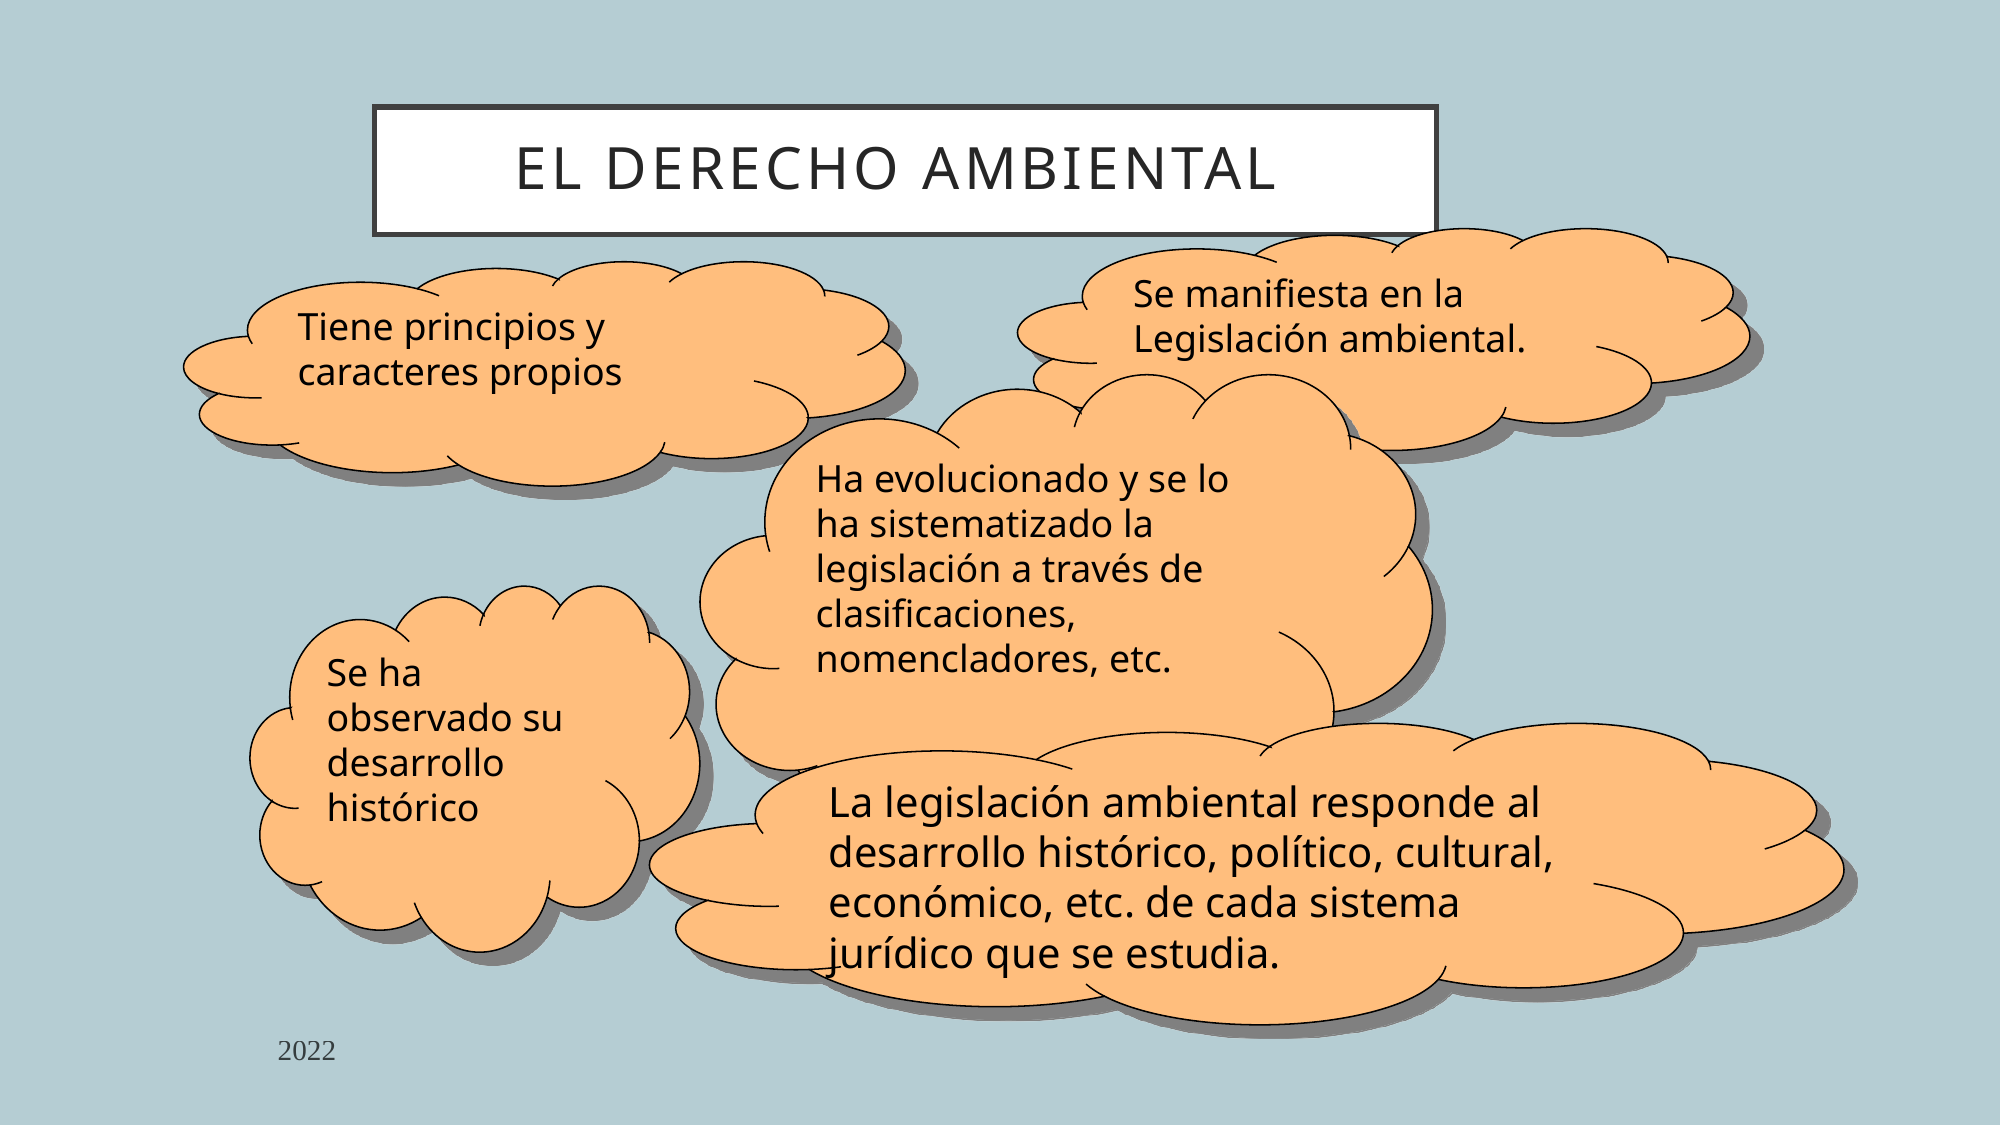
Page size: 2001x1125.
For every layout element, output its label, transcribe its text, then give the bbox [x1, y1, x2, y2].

text_box Se manifiesta en la Legislación ambiental. [1017, 228, 1750, 451]
text_box Tiene principios y caracteres propios [183, 261, 906, 487]
text_box Se ha observado su desarrollo histórico [249, 586, 700, 953]
footer 2022 [262, 1023, 1231, 1076]
title El derecho ambiental [372, 104, 1439, 237]
text_box La legislación ambiental responde al desarrollo histórico, político, cultural, económico, etc. de cada sistema jurídico que se estudia. [649, 723, 1844, 1025]
text_box Ha evolucionado y se lo ha sistematizado la legislación a través de clasificaciones, nomencladores, etc. [699, 374, 1433, 773]
